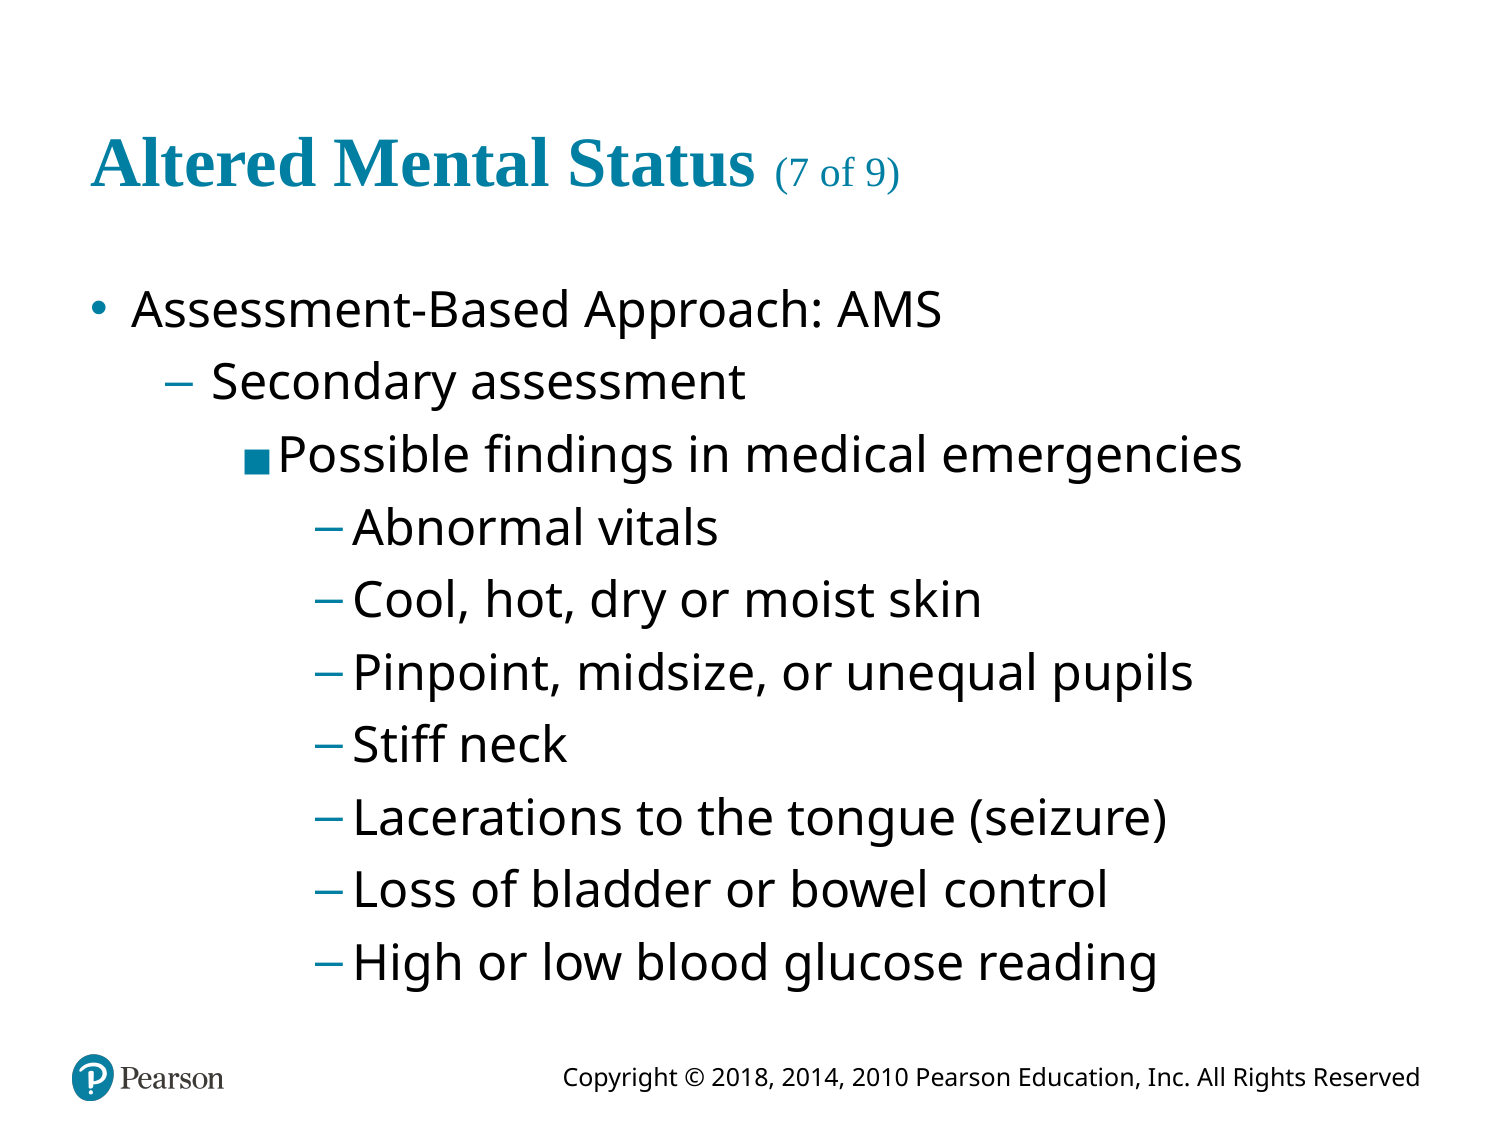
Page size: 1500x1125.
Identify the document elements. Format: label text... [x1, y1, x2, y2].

list Assessment-Based Approach: A M S Secondary assessment Possible findings in medical emergencies Abnormal vitals Cool, hot, dry or moist skin Pinpoint, midsize, or unequal pupils Stiff neck Lacerations to the tongue (seizure) Loss of bladder or bowel control High or low blood glucose reading [75, 262, 1425, 1013]
picture [72, 1087, 83, 1101]
title Altered Mental Status (7 of 9) [75, 35, 1425, 216]
picture [80, 1063, 106, 1088]
picture [98, 1054, 224, 1101]
picture [72, 1054, 88, 1070]
